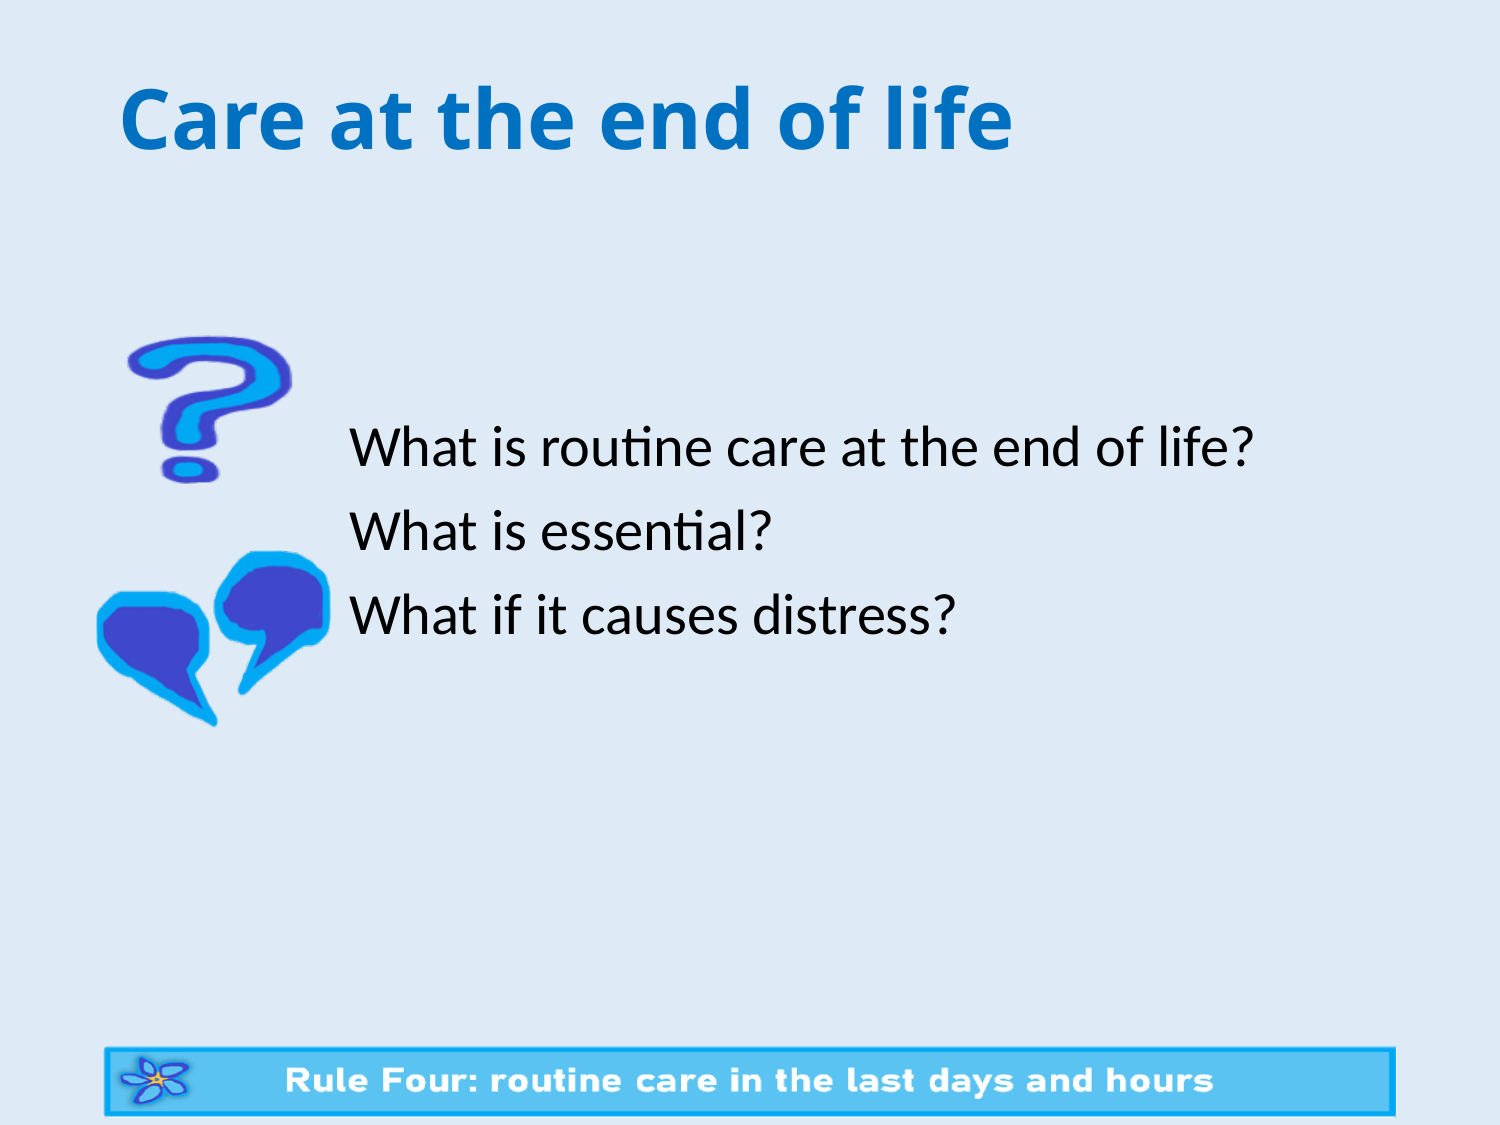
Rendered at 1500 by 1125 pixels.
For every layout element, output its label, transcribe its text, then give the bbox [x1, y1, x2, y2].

picture [124, 332, 302, 486]
picture [103, 1046, 1397, 1118]
picture [96, 550, 331, 728]
picture [103, 607, 201, 707]
title Care at the end of life [103, 59, 1397, 185]
list What is routine care at the end of life? What is essential? What if it causes distress? [334, 408, 1421, 669]
